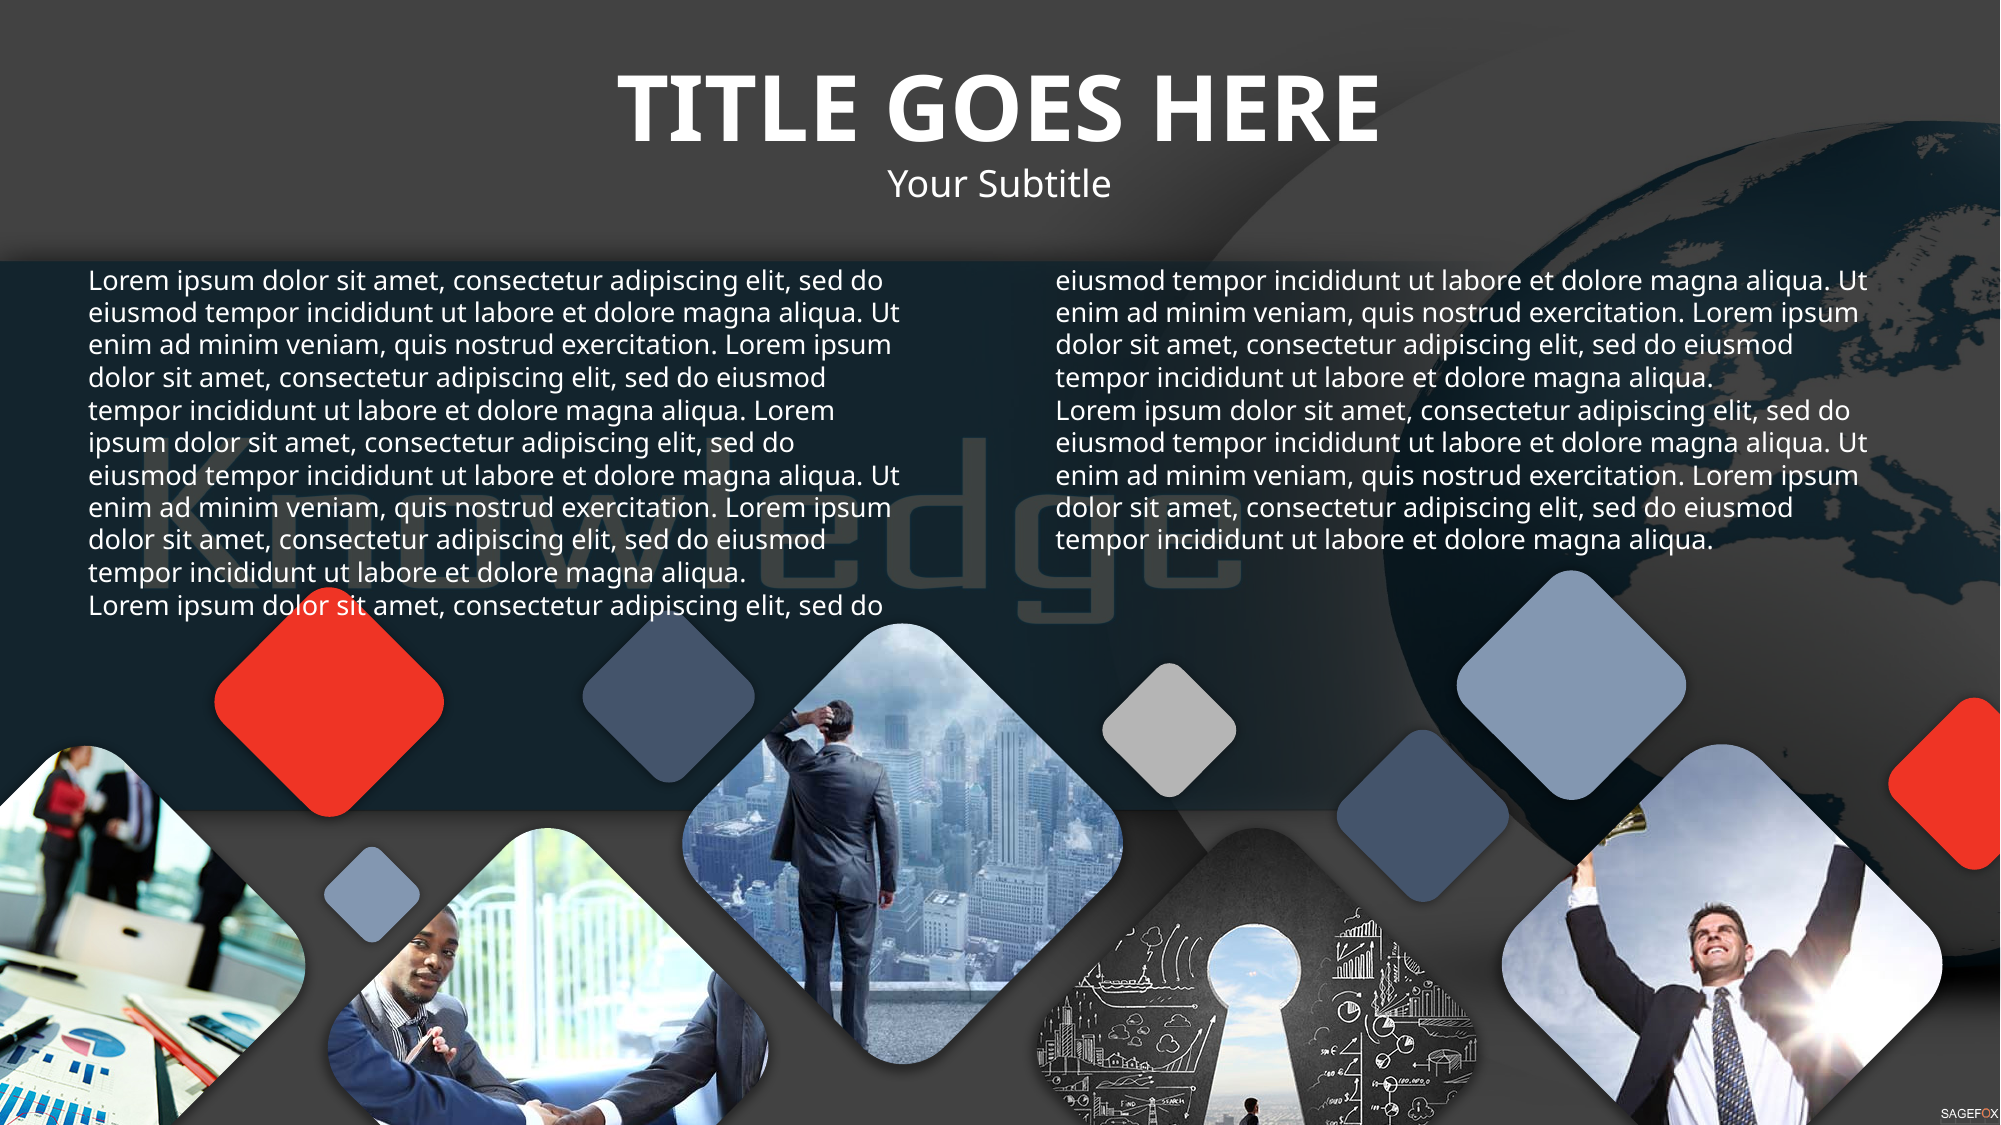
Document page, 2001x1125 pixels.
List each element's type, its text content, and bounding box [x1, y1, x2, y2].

text_box [1101, 662, 1238, 799]
text_box [1455, 643, 1688, 801]
text_box [213, 643, 445, 818]
text_box TITLE GOES HERE Your Subtitle [548, 42, 1452, 212]
text_box [323, 845, 421, 944]
text_box [1500, 743, 1944, 1125]
text_box Lorem ipsum dolor sit amet, consectetur adipiscing elit, sed do eiusmod tempor incididunt ut labore et dolore magna aliqua. Ut enim ad minim veniam, quis nostrud exercitation. Lorem ipsum dolor sit amet, consectetur adipiscing elit, sed do eiusmod tempor incididunt ut labore et dolore magna aliqua. Lorem ipsum dolor sit amet, consectetur adipiscing elit, sed do eiusmod tempor incididunt ut labore et dolore magna aliqua. Ut enim ad minim veniam, quis nostrud exercitation. Lorem ipsum dolor sit amet, consectetur adipiscing elit, sed do eiusmod tempor incididunt ut labore et dolore magna aliqua. Lorem ipsum dolor sit amet, consectetur adipiscing elit, sed do eiusmod tempor incididunt ut labore et dolore magna aliqua. Ut enim ad minim veniam, quis nostrud exercitation. Lorem ipsum dolor sit amet, consectetur adipiscing elit, sed do eiusmod tempor incididunt ut labore et dolore magna aliqua. Lorem ipsum dolor sit amet, consectetur adipiscing elit, sed do eiusmod tempor incididunt ut labore et dolore magna aliqua. Ut enim ad minim veniam, quis nostrud exercitation. Lorem ipsum dolor sit amet, consectetur adipiscing elit, sed do eiusmod tempor incididunt ut labore et dolore magna aliqua. [73, 255, 1888, 643]
text_box [0, 744, 307, 1125]
text_box [1887, 696, 2000, 871]
text_box [1035, 827, 1479, 1125]
text_box [681, 643, 1125, 1066]
picture [0, 0, 2001, 1125]
text_box [581, 643, 756, 784]
text_box [1335, 728, 1510, 903]
text_box [326, 827, 770, 1125]
